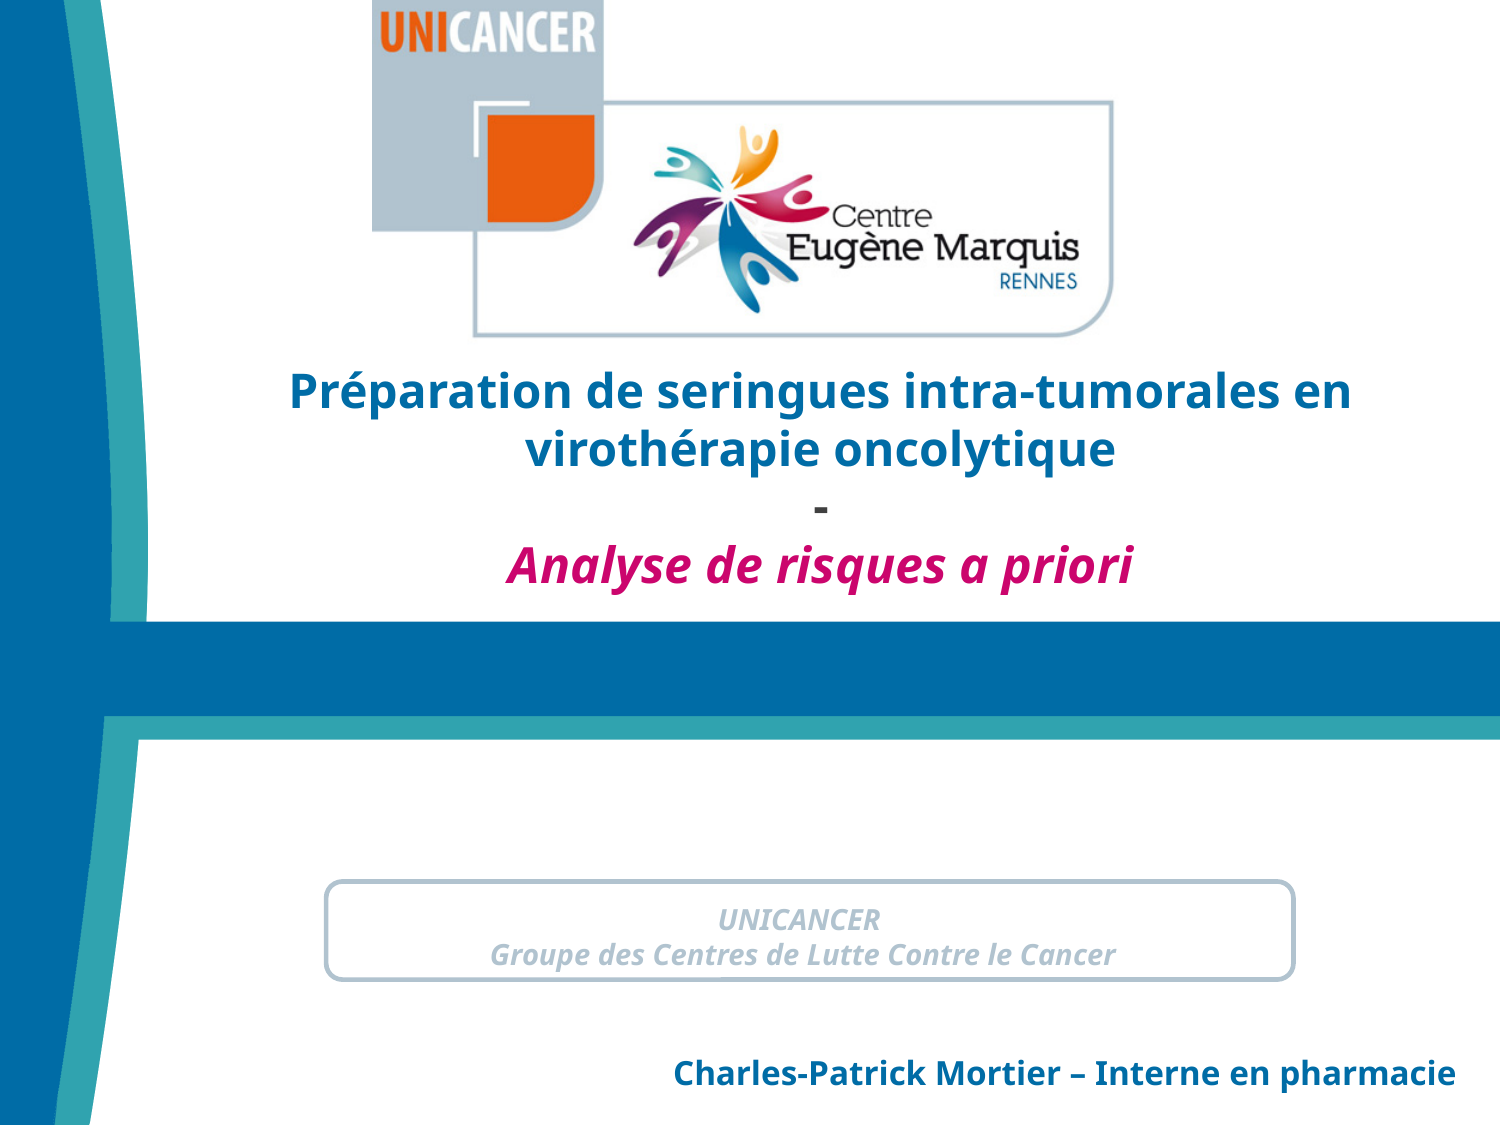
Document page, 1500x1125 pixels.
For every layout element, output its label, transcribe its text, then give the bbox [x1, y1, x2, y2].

text_box Charles-Patrick Mortier – Interne en pharmacie [123, 950, 1482, 1125]
picture [372, 0, 1129, 353]
picture [65, 0, 178, 621]
picture [56, 717, 178, 1125]
title Préparation de seringues intra-tumorales en virothérapie oncolytique - Analyse de risques a priori [142, 385, 1500, 627]
